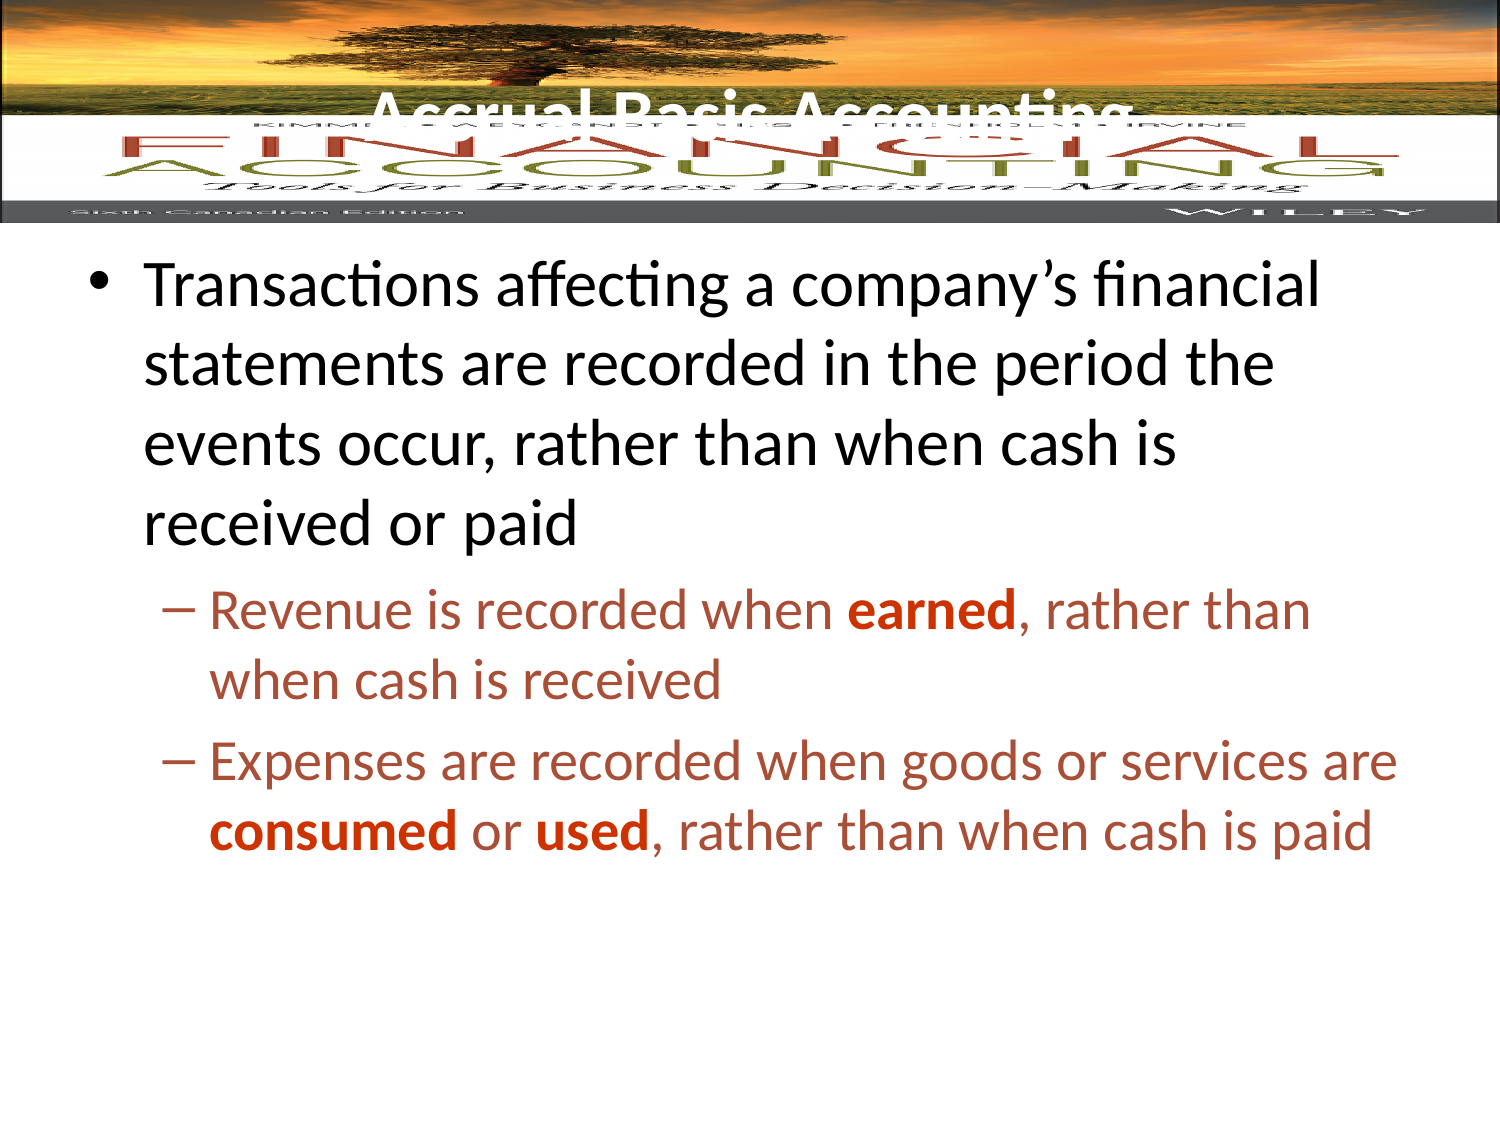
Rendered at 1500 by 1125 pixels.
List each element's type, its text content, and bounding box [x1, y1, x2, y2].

list Transactions affecting a company’s financial statements are recorded in the period the events occur, rather than when cash is received or paid Revenue is recorded when earned, rather than when cash is received Expenses are recorded when goods or services are consumed or used, rather than when cash is paid [72, 231, 1423, 975]
title Accrual Basis Accounting [0, 0, 1500, 224]
